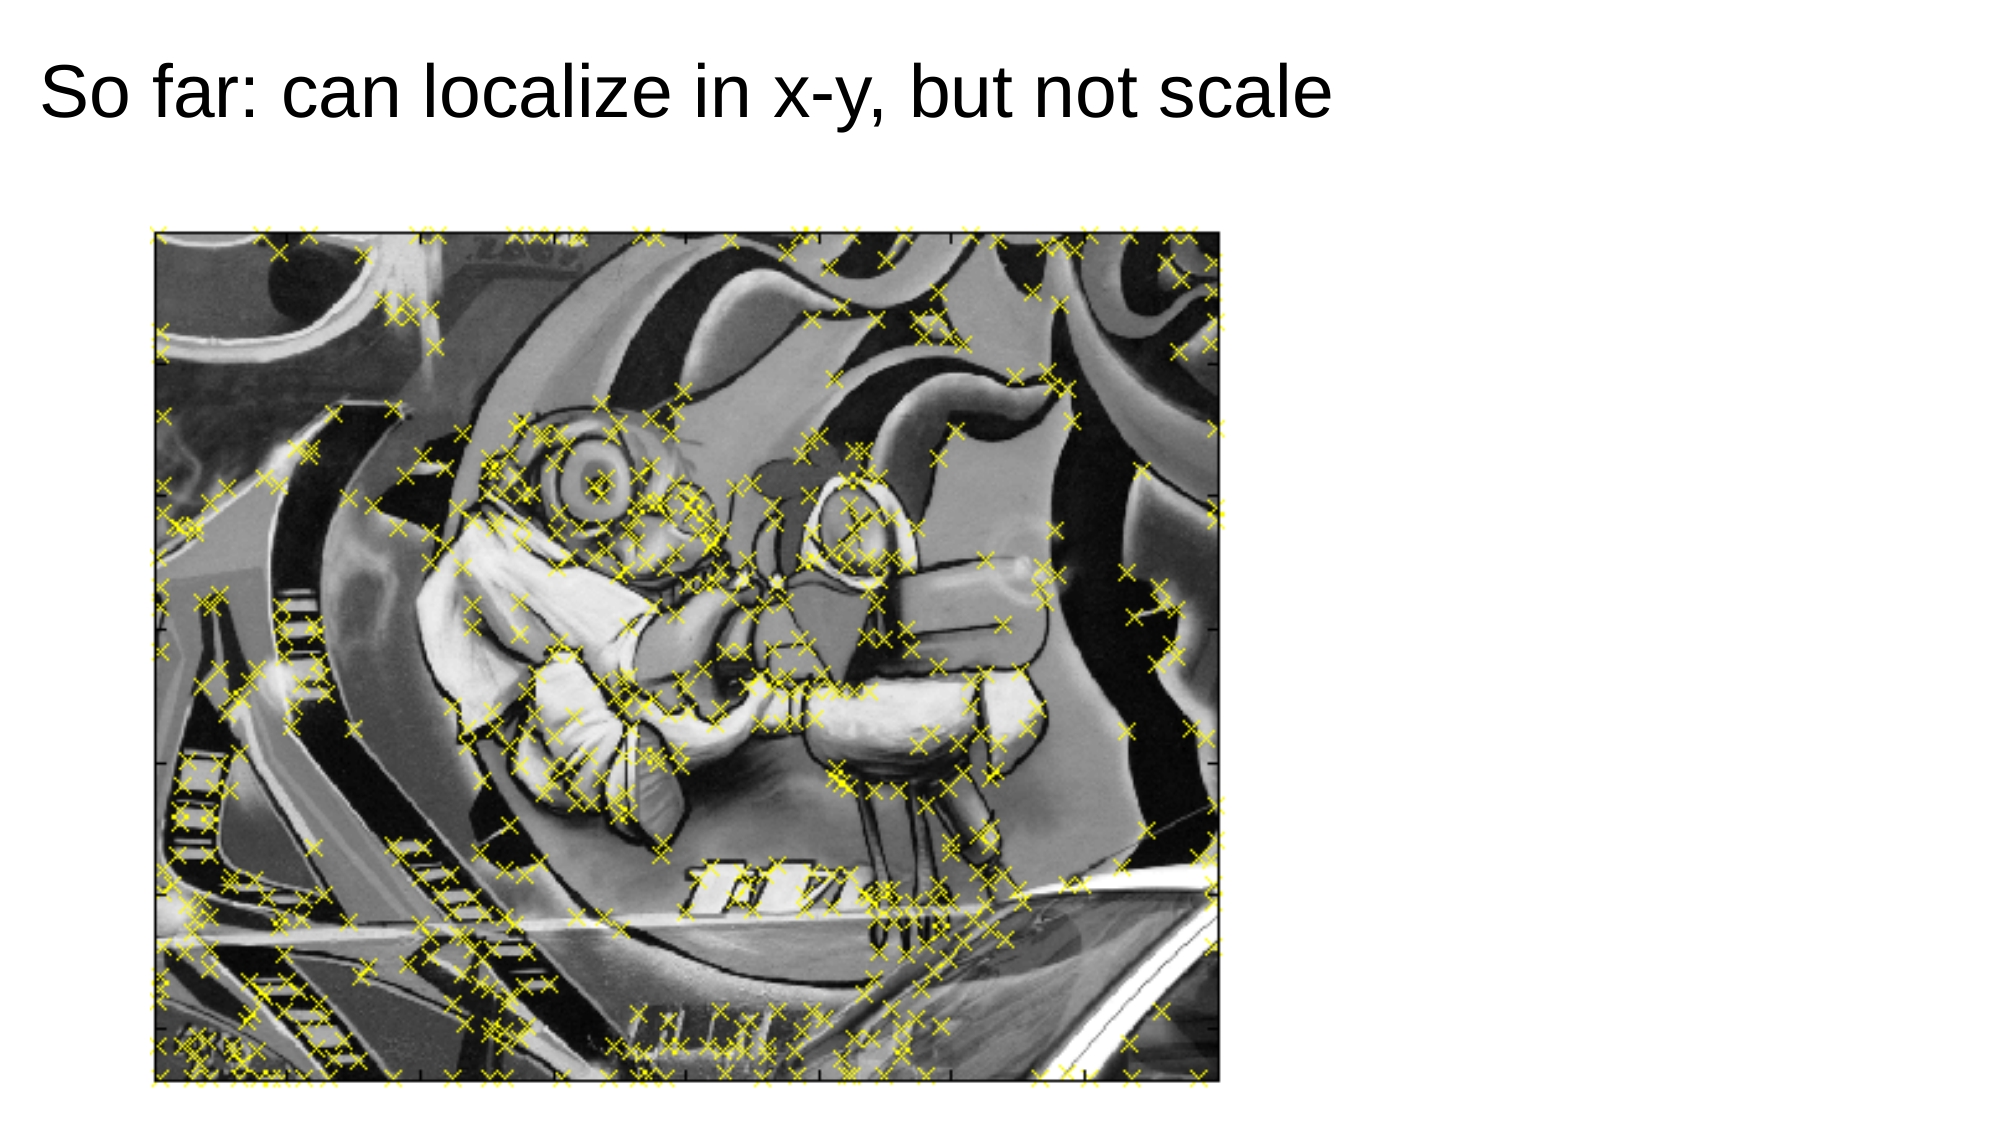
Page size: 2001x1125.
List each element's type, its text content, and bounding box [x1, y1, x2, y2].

title So far: can localize in x-y, but not scale [24, 12, 1375, 163]
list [149, 225, 1226, 1089]
